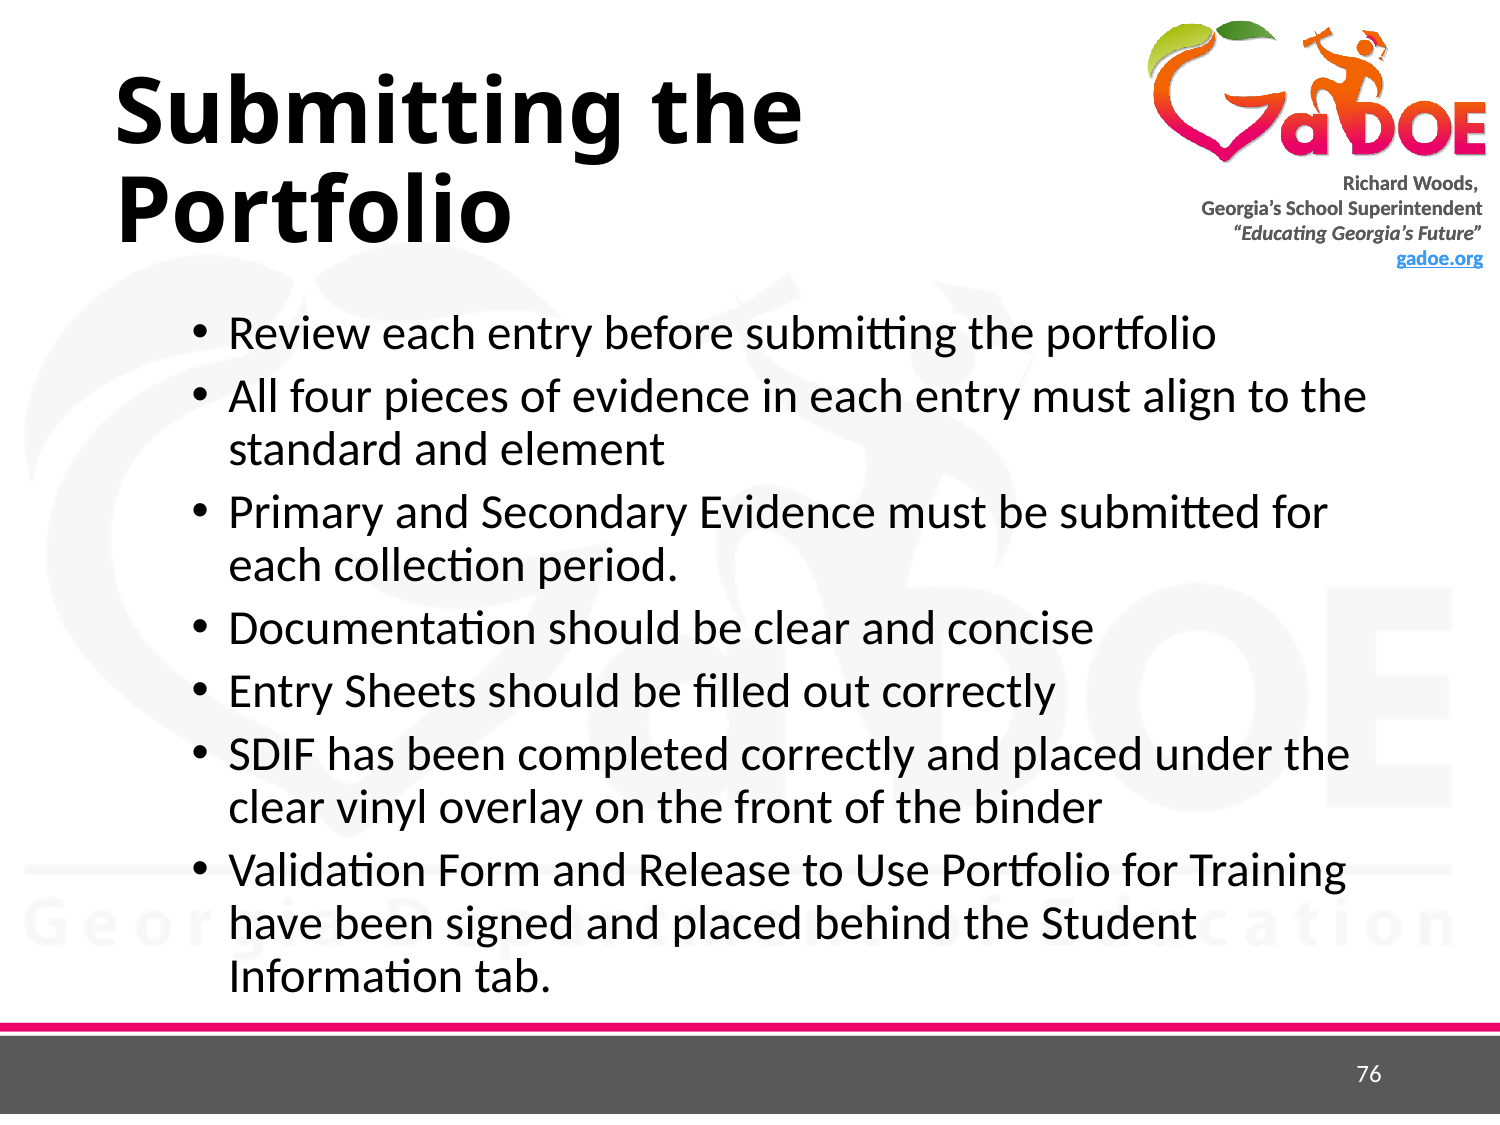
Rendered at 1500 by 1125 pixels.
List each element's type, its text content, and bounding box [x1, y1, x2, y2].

picture [19, 235, 1473, 980]
title Submitting the Portfolio [99, 54, 1136, 273]
list Review each entry before submitting the portfolio All four pieces of evidence in each entry must align to the standard and element Primary and Secondary Evidence must be submitted for each collection period. Documentation should be clear and concise Entry Sheets should be filled out correctly SDIF has been completed correctly and placed under the clear vinyl overlay on the front of the binder Validation Form and Release to Use Portfolio for Training have been signed and placed behind the Student Information tab. [103, 299, 1397, 1014]
slide_number 76 [1059, 1042, 1397, 1103]
picture [1135, 8, 1499, 164]
